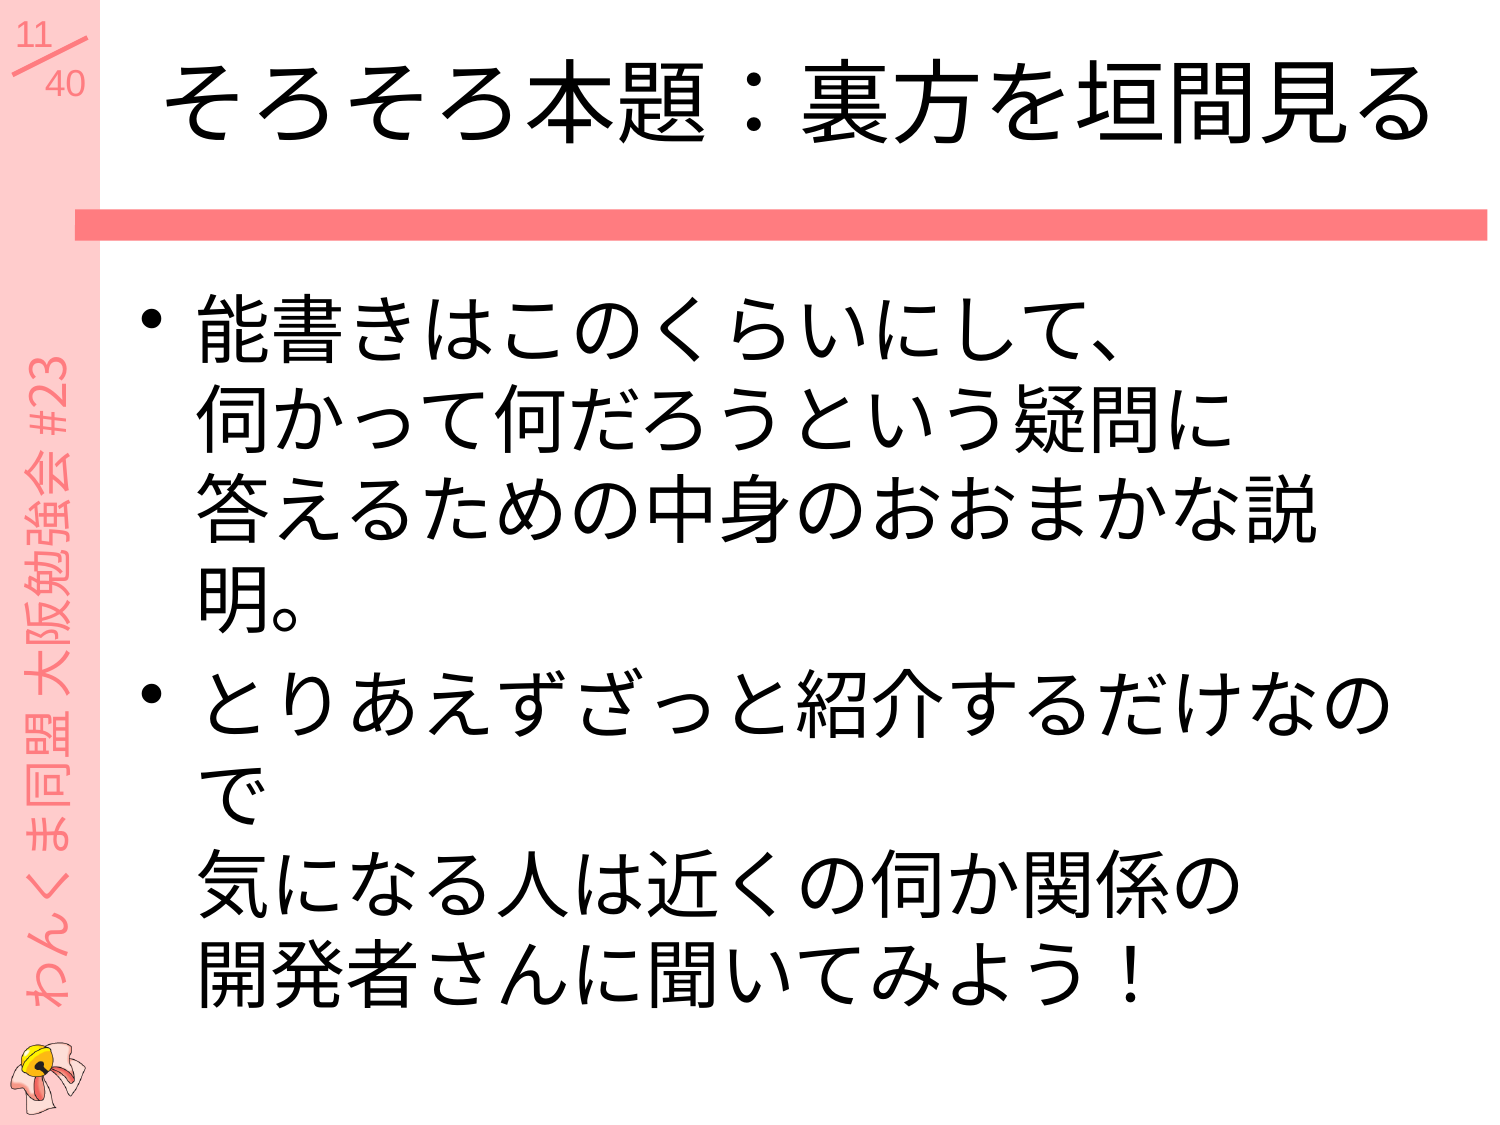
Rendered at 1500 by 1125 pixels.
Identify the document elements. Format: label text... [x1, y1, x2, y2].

title そろそろ本題：裏方を垣間見る [124, 52, 1476, 149]
list 能書きはこのくらいにして、 伺かって何だろうという疑問に 答えるための中身のおおまかな説明。 とりあえずざっと紹介するだけなので 気になる人は近くの伺か関係の 開発者さんに聞いてみよう！ [124, 274, 1476, 1101]
picture [10, 1042, 86, 1115]
footer わんくま同盟 大阪勉強会 #23 [8, 287, 85, 1026]
